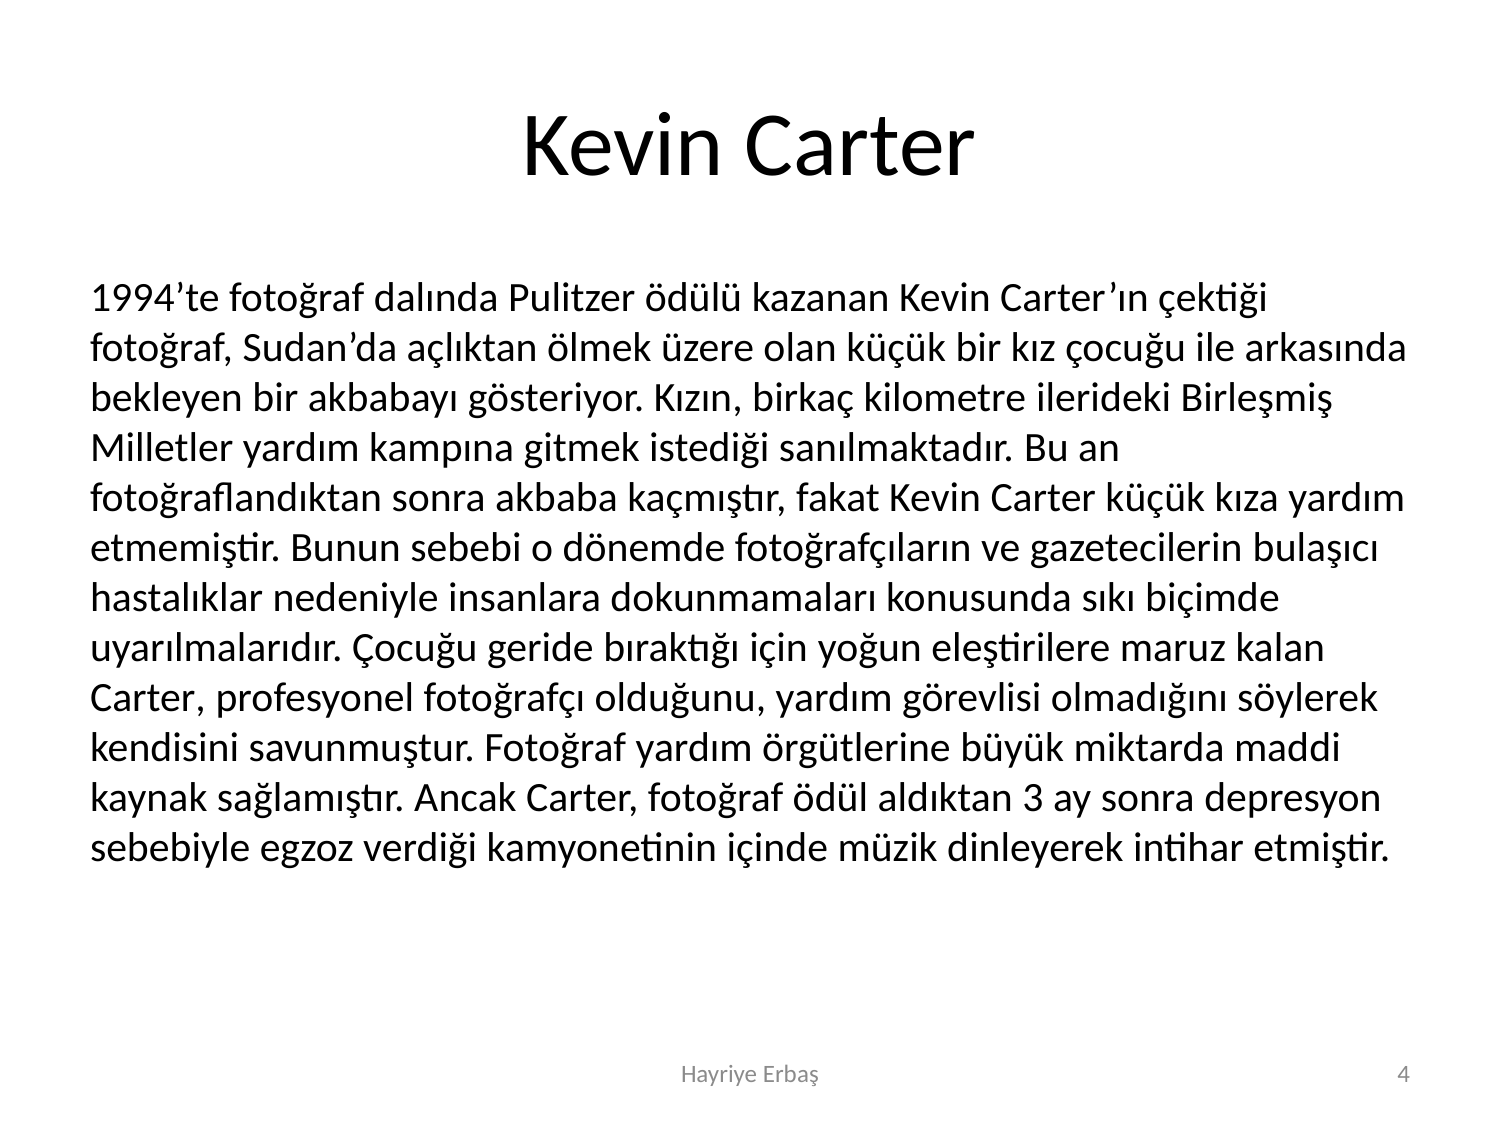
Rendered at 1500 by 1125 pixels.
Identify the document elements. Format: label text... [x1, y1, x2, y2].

list 1994’te fotoğraf dalında Pulitzer ödülü kazanan Kevin Carter’ın çektiği fotoğraf, Sudan’da açlıktan ölmek üzere olan küçük bir kız çocuğu ile arkasında bekleyen bir akbabayı gösteriyor. Kızın, birkaç kilometre ilerideki Birleşmiş Milletler yardım kampına gitmek istediği sanılmaktadır. Bu an fotoğraflandıktan sonra akbaba kaçmıştır, fakat Kevin Carter küçük kıza yardım etmemiştir. Bunun sebebi o dönemde fotoğrafçıların ve gazetecilerin bulaşıcı hastalıklar nedeniyle insanlara dokunmamaları konusunda sıkı biçimde uyarılmalarıdır. Çocuğu geride bıraktığı için yoğun eleştirilere maruz kalan Carter, profesyonel fotoğrafçı olduğunu, yardım görevlisi olmadığını söylerek kendisini savunmuştur. Fotoğraf yardım örgütlerine büyük miktarda maddi kaynak sağlamıştır. Ancak Carter, fotoğraf ödül aldıktan 3 ay sonra depresyon sebebiyle egzoz verdiği kamyonetinin içinde müzik dinleyerek intihar etmiştir. [75, 262, 1425, 1005]
slide_number 4 [1074, 1042, 1425, 1103]
footer Hayriye Erbaş [512, 1042, 988, 1103]
title Kevin Carter [75, 45, 1425, 233]
